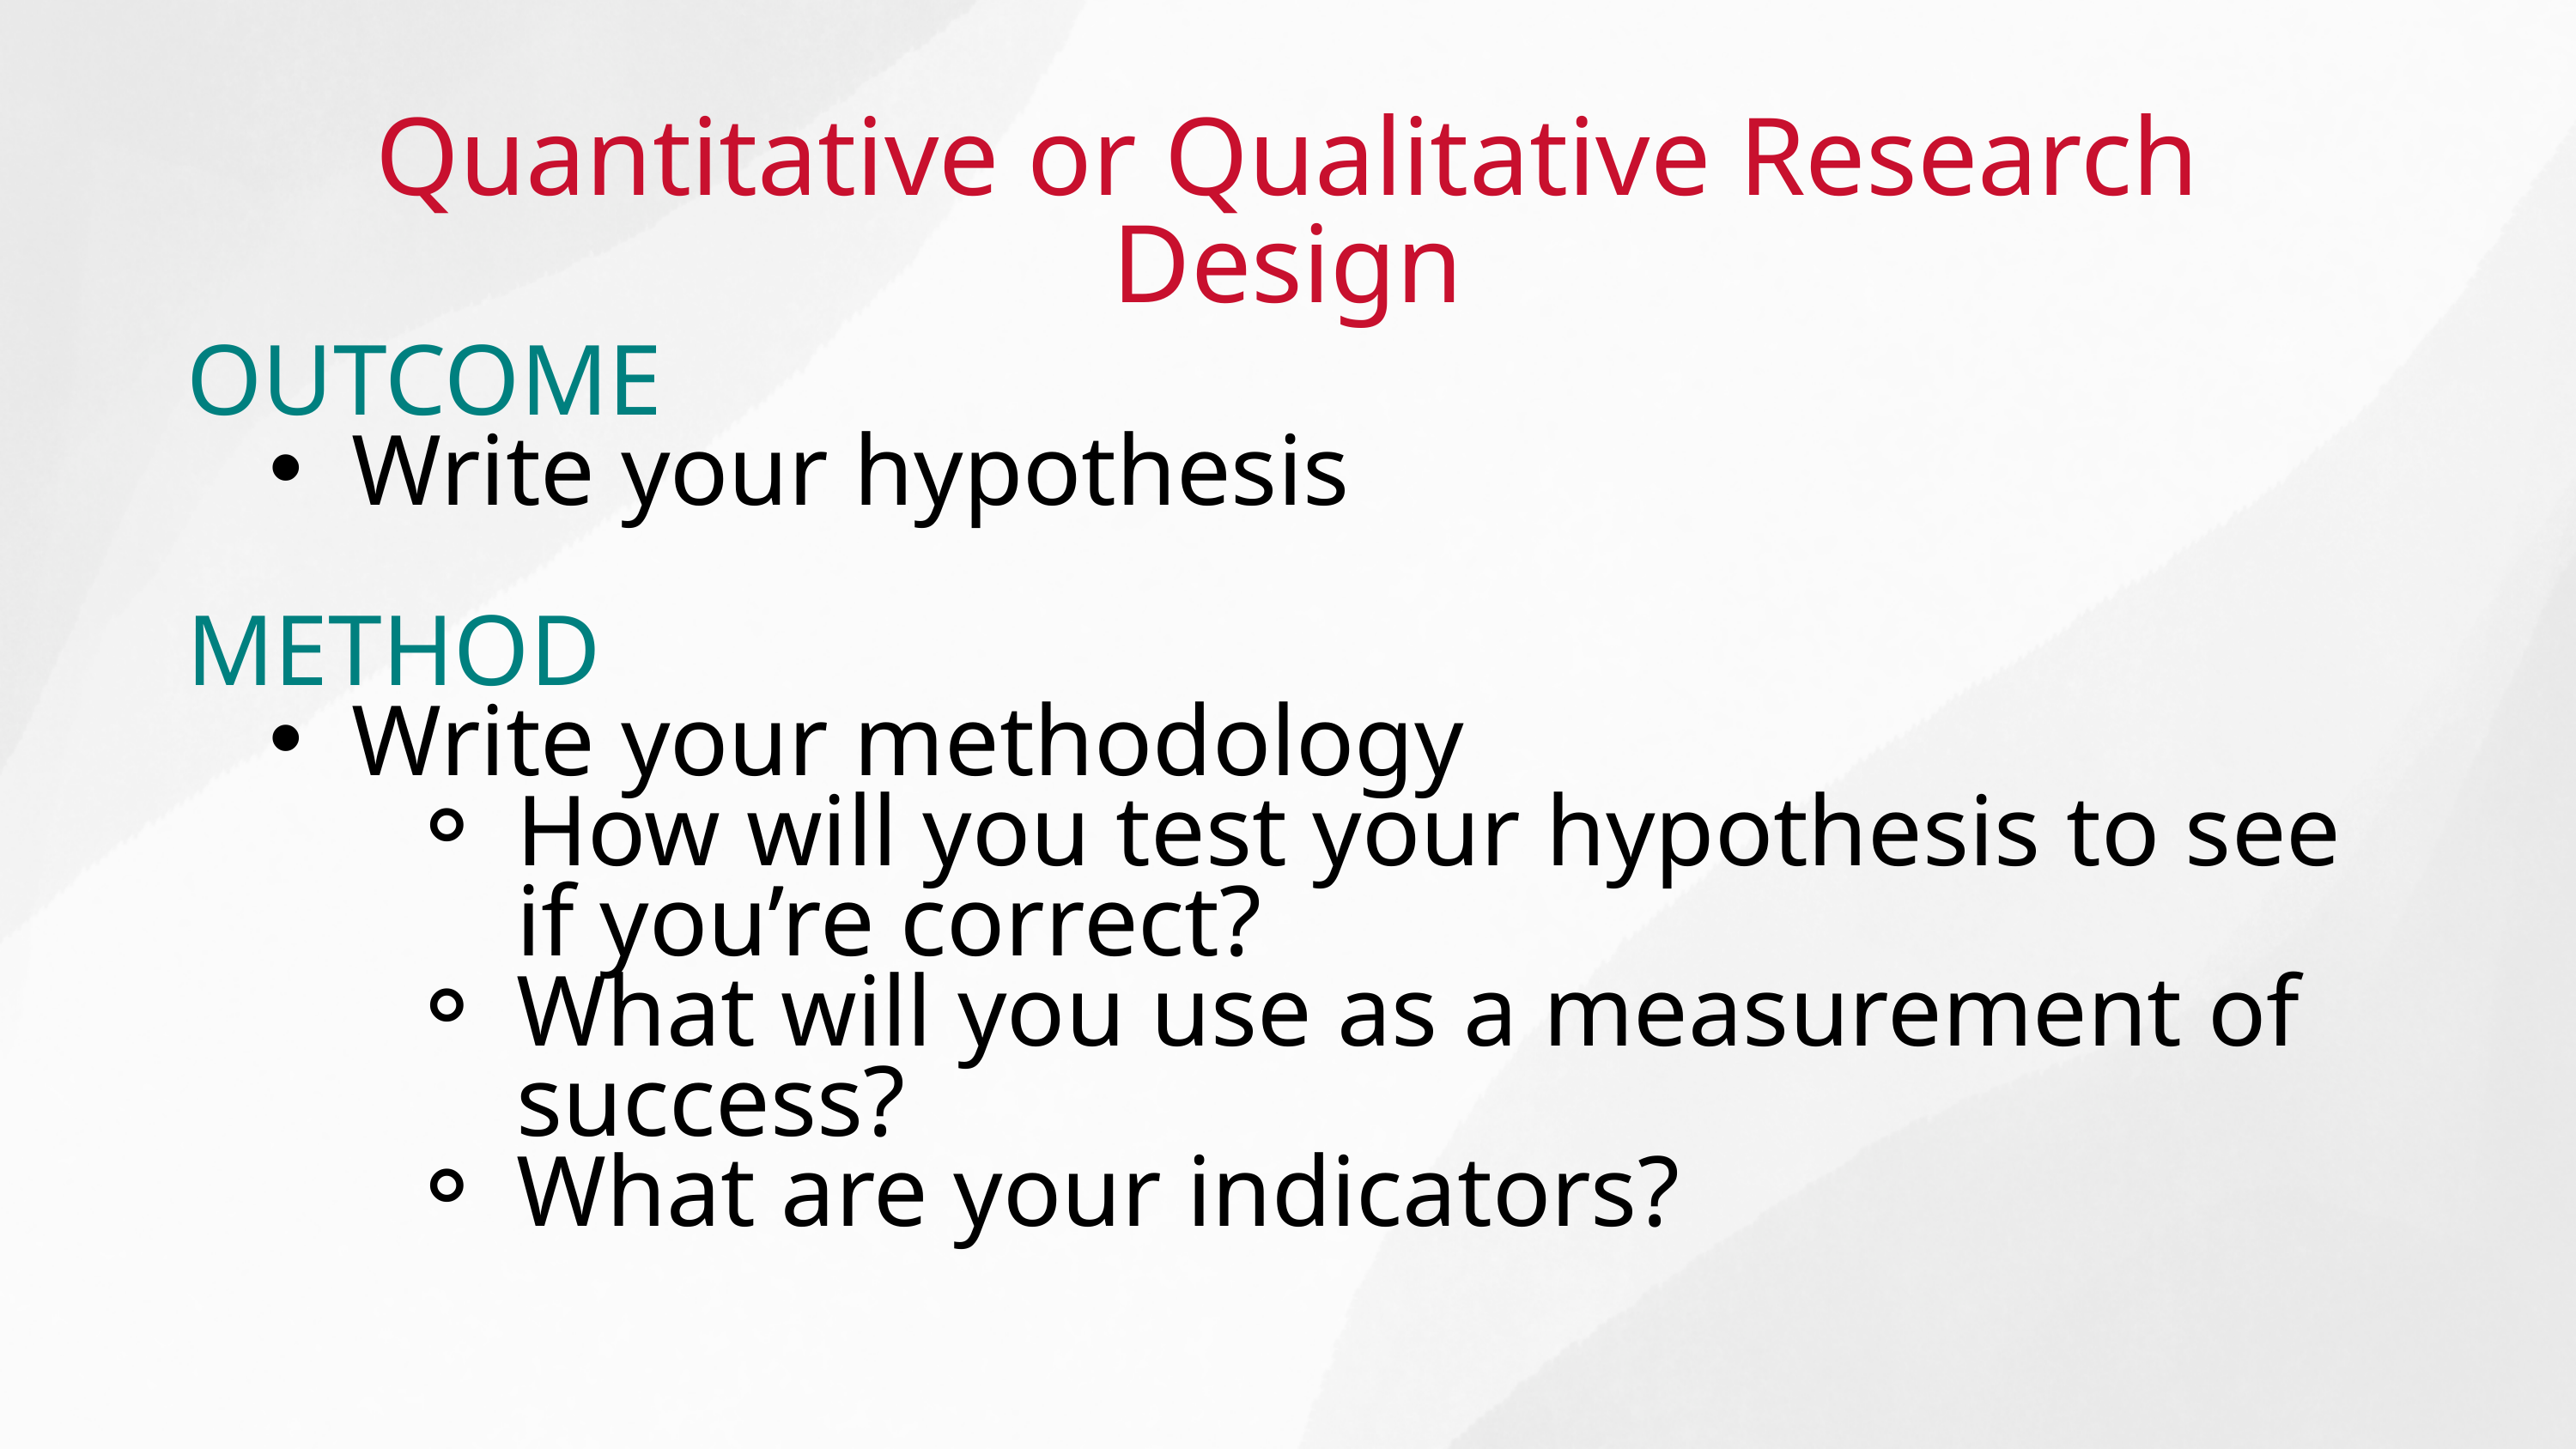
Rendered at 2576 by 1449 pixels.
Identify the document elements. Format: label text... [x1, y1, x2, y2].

text_box Quantitative or Qualitative Research Design [298, 109, 2278, 324]
text_box OUTCOME Write your hypothesis METHOD Write your methodology How will you test your hypothesis to see if you’re correct? What will you use as a measurement of success? What are your indicators? [186, 344, 2390, 1426]
text_box [0, 0, 2576, 1449]
